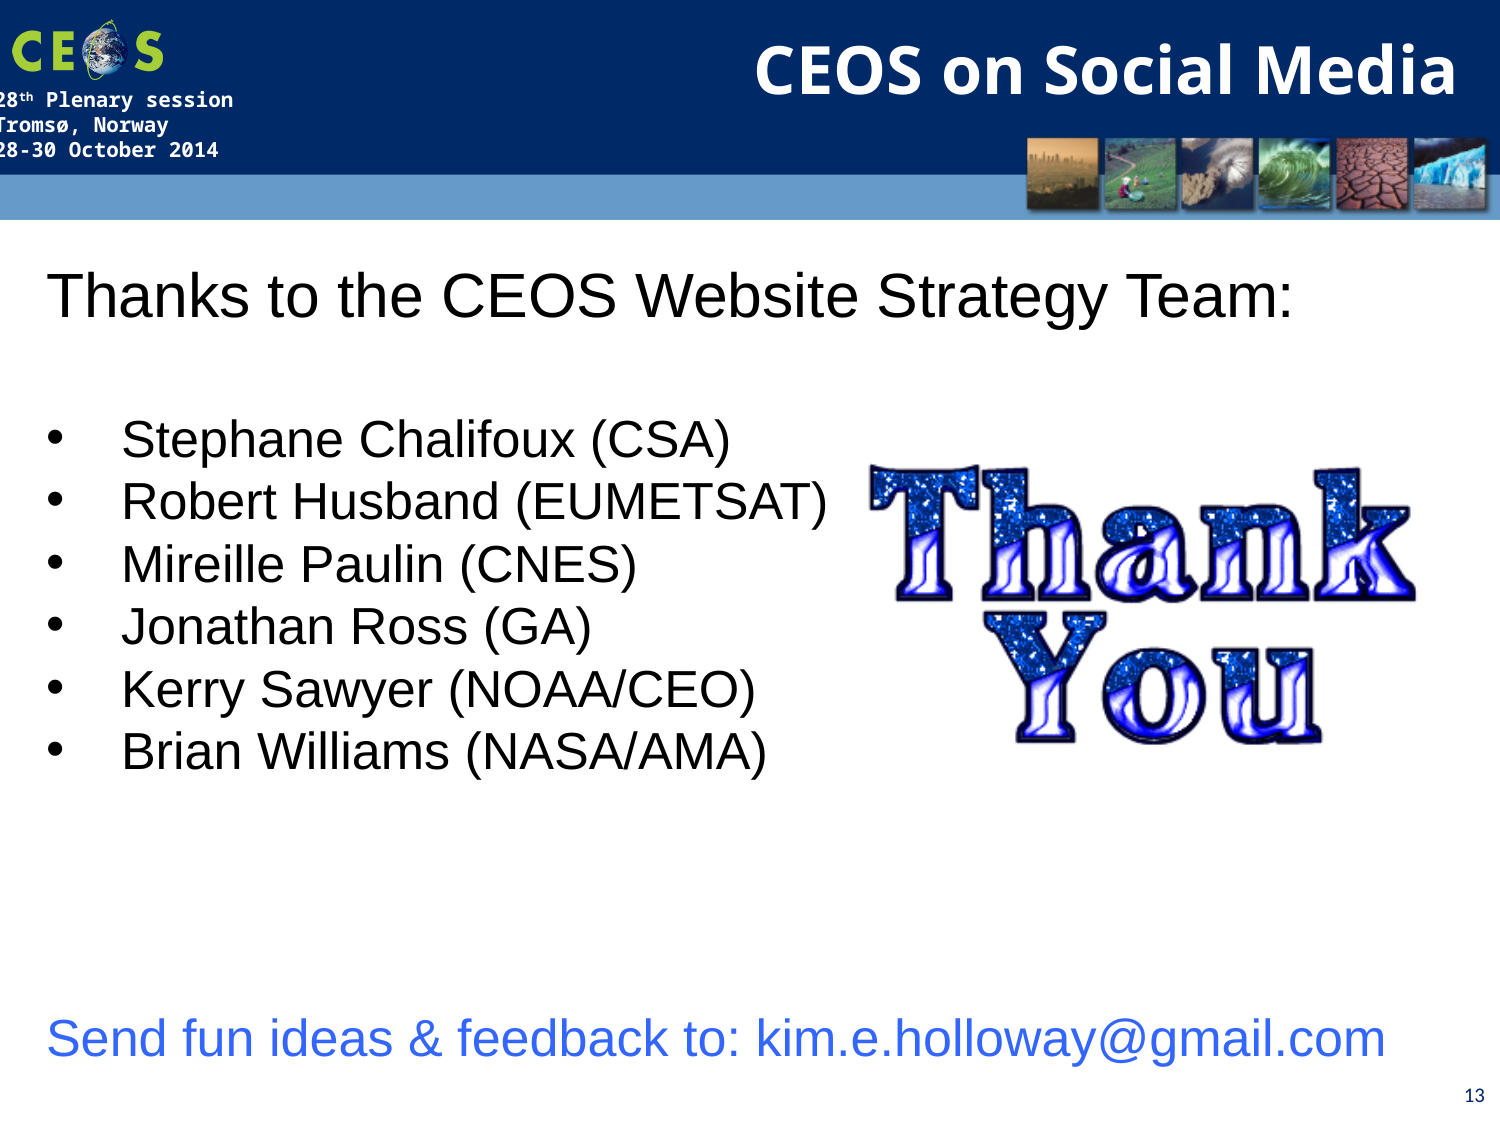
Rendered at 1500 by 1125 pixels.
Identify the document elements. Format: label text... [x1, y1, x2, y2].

text_box CEOS on Social Media [252, 18, 1474, 118]
picture [854, 451, 1430, 766]
picture [0, 0, 1500, 220]
slide_number 13 [1187, 1073, 1500, 1125]
text_box Thanks to the CEOS Website Strategy Team: Stephane Chalifoux (CSA) Robert Husband (EUMETSAT) Mireille Paulin (CNES) Jonathan Ross (GA) Kerry Sawyer (NOAA/CEO) Brian Williams (NASA/AMA) Send fun ideas & feedback to: kim.e.holloway@gmail.com [31, 247, 1450, 1075]
